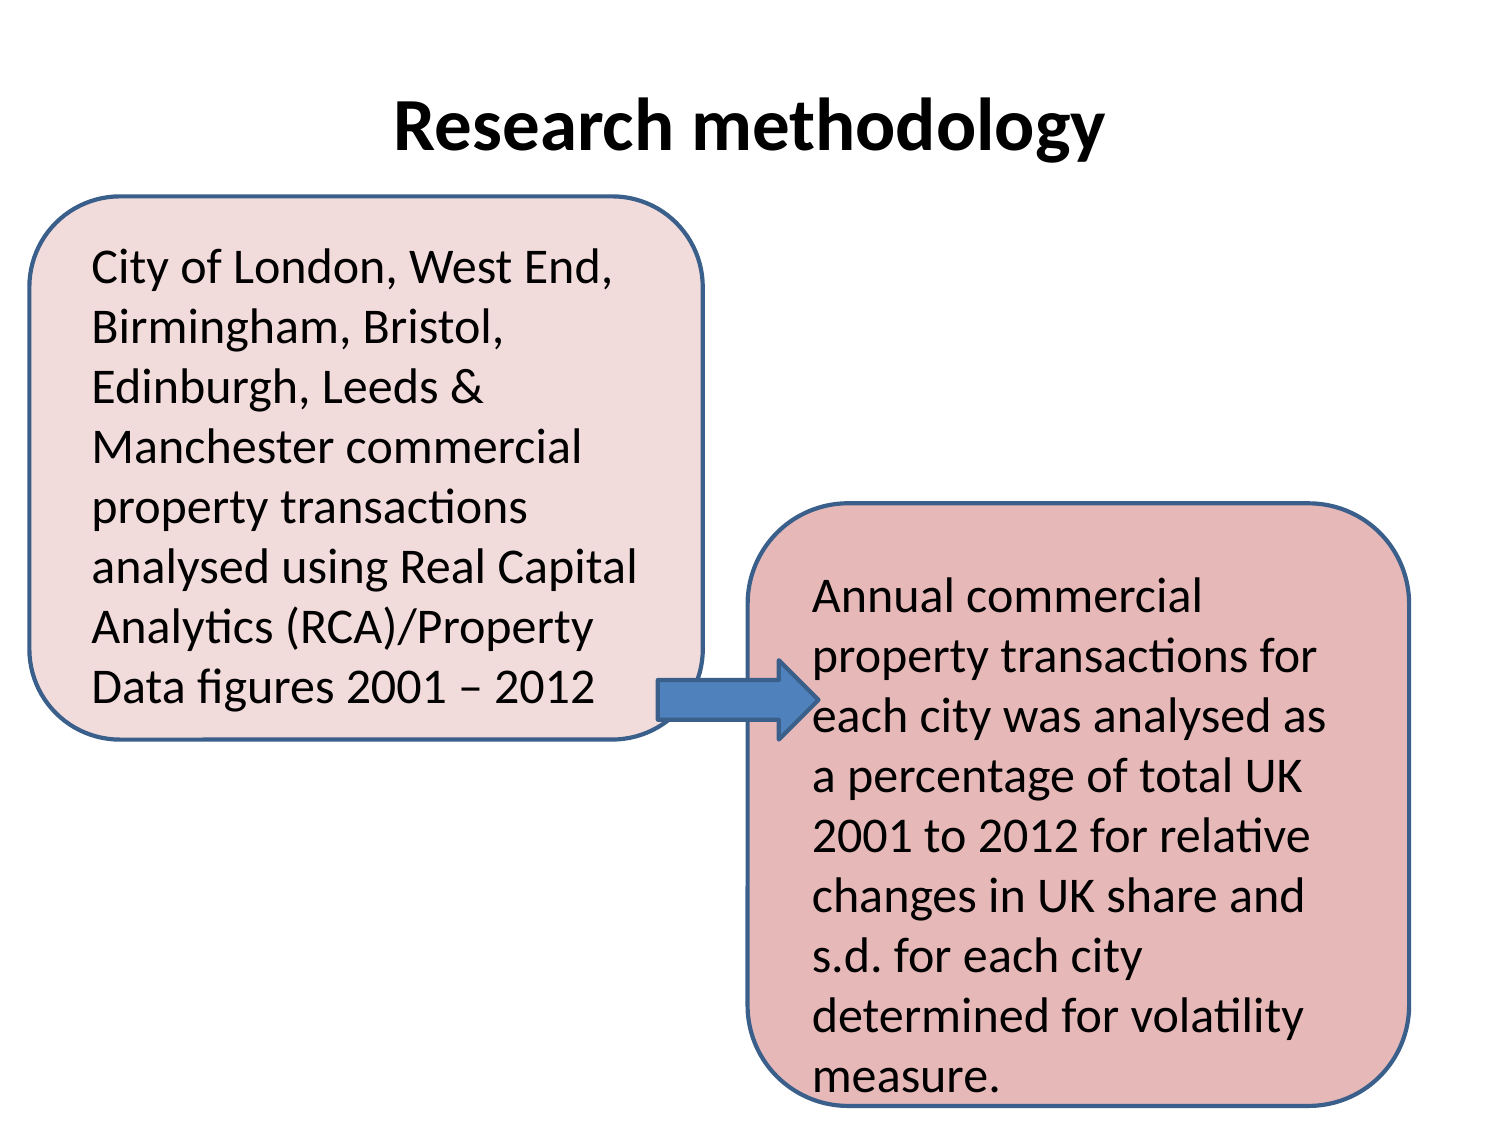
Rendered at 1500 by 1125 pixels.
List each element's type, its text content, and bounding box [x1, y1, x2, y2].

title Research methodology [74, 44, 1426, 197]
text_box [745, 722, 797, 1095]
text_box [745, 501, 1412, 1092]
text_box Annual commercial property transactions for each city was analysed as a percentage of total UK 2001 to 2012 for relative changes in UK share and s.d. for each city determined for volatility measure. [797, 555, 1365, 1111]
text_box [658, 658, 797, 742]
text_box [27, 194, 705, 742]
text_box City of London, West End, Birmingham, Bristol, Edinburgh, Leeds & Manchester commercial property transactions analysed using Real Capital Analytics (RCA)/Property Data figures 2001 – 2012 [76, 226, 658, 722]
